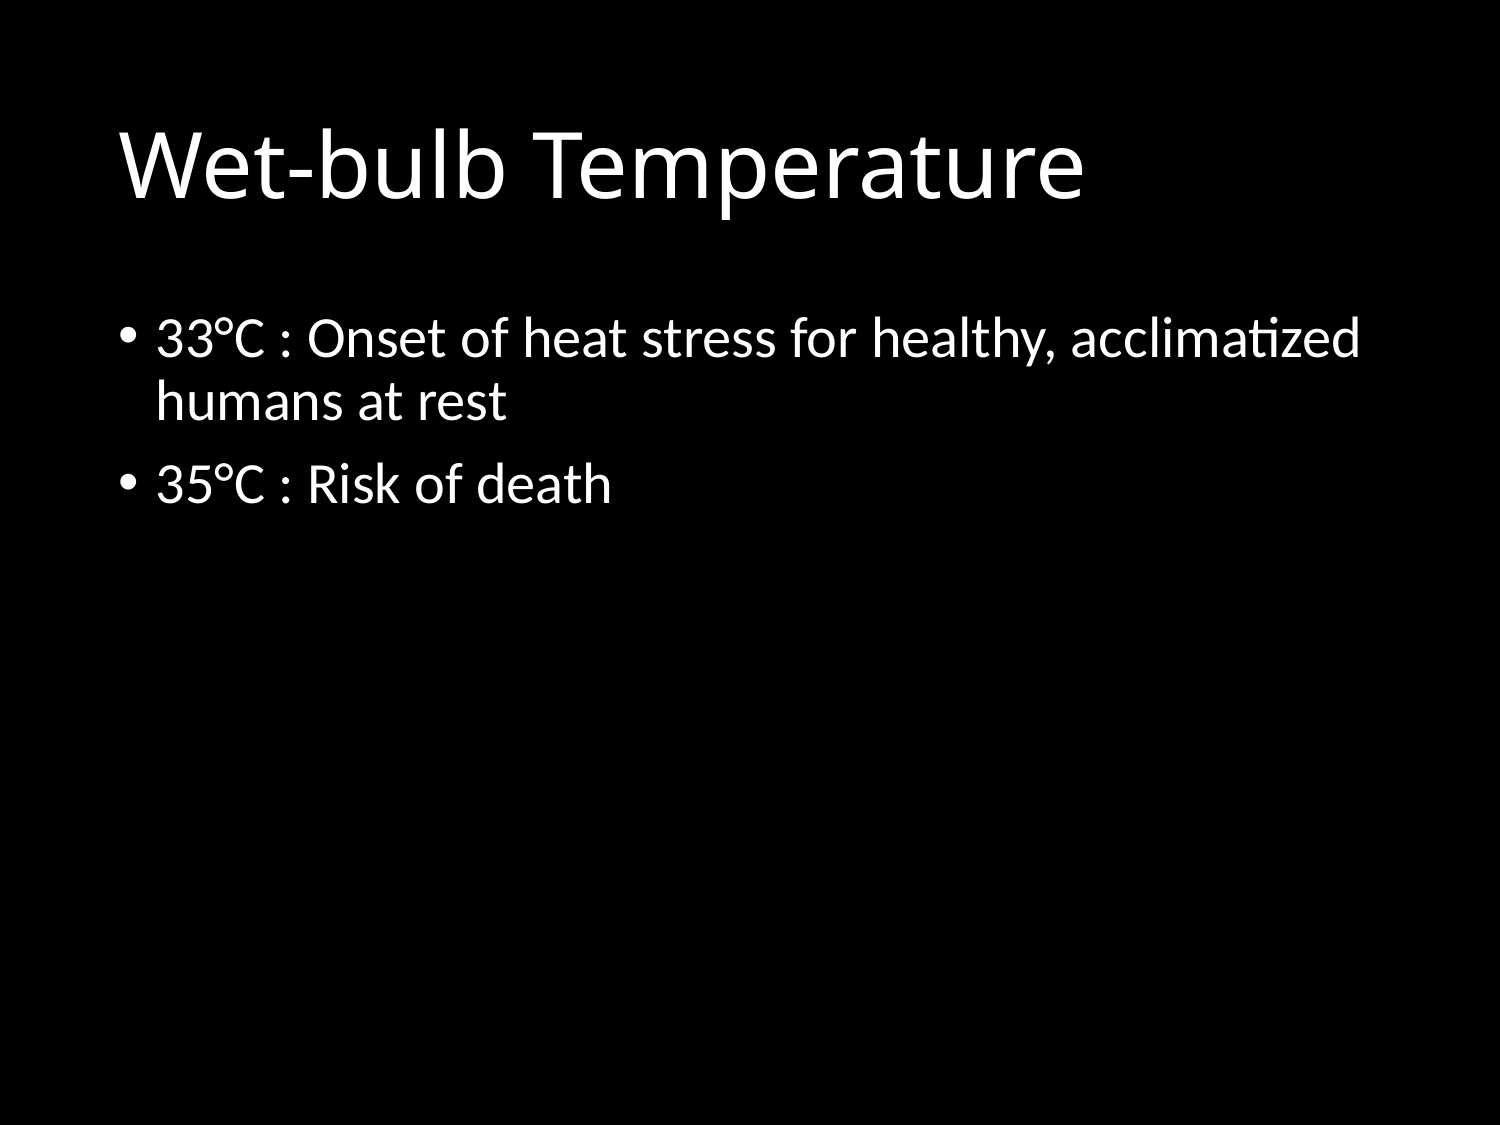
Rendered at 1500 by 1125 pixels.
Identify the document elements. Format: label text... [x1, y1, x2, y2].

title Wet-bulb Temperature [103, 59, 1397, 278]
list 33°C : Onset of heat stress for healthy, acclimatized humans at rest 35°C : Risk of death [103, 299, 1397, 1014]
